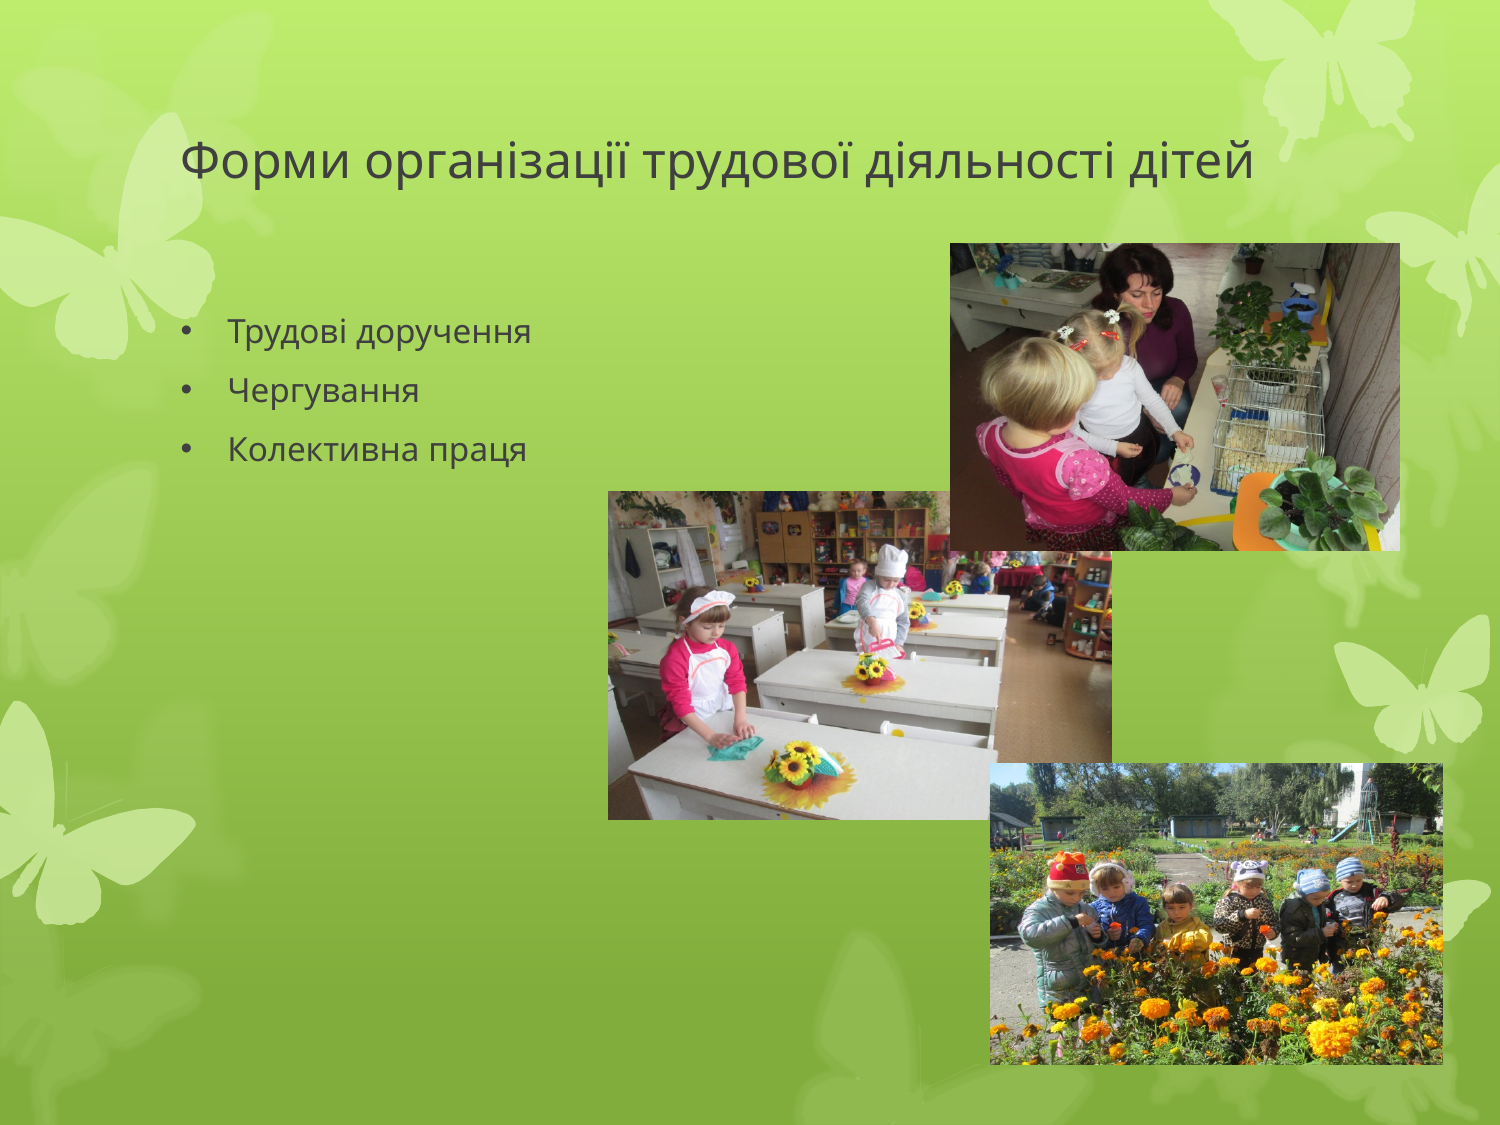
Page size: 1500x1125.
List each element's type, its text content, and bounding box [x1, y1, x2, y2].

picture [990, 762, 1443, 1066]
picture [950, 243, 1401, 552]
list Трудові доручення Чергування Колективна праця [165, 302, 573, 962]
title Форми організації трудової діяльності дітей [165, 73, 1329, 197]
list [607, 491, 1112, 820]
